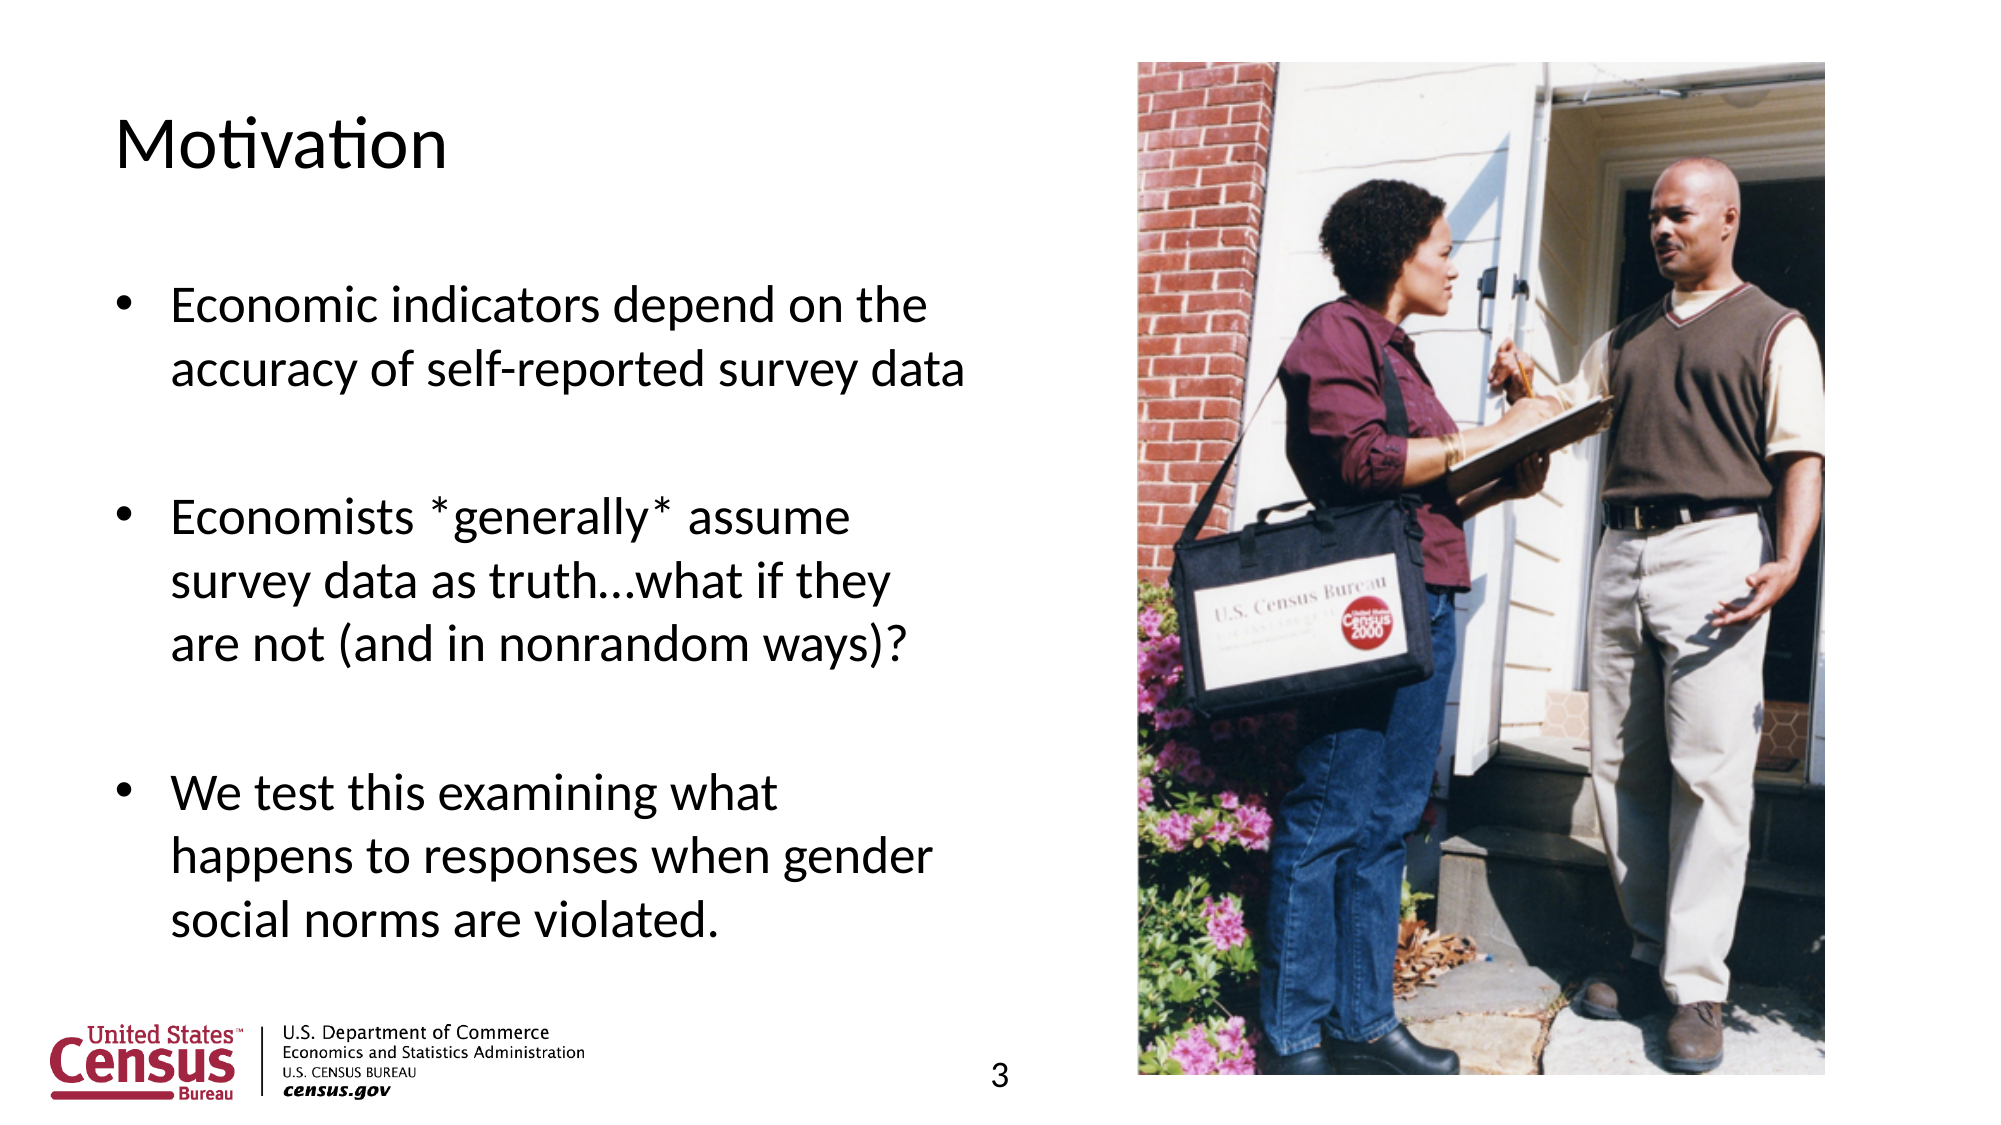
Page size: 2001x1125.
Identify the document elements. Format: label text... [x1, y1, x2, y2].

picture [50, 1024, 584, 1100]
slide_number 3 [766, 1042, 1234, 1103]
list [1137, 62, 1826, 1075]
title Motivation [99, 45, 1900, 233]
list Economic indicators depend on the accuracy of self-reported survey data Economists *generally* assume survey data as truth…what if they are not (and in nonrandom ways)? We test this examining what happens to responses when gender social norms are violated. [99, 262, 984, 1005]
